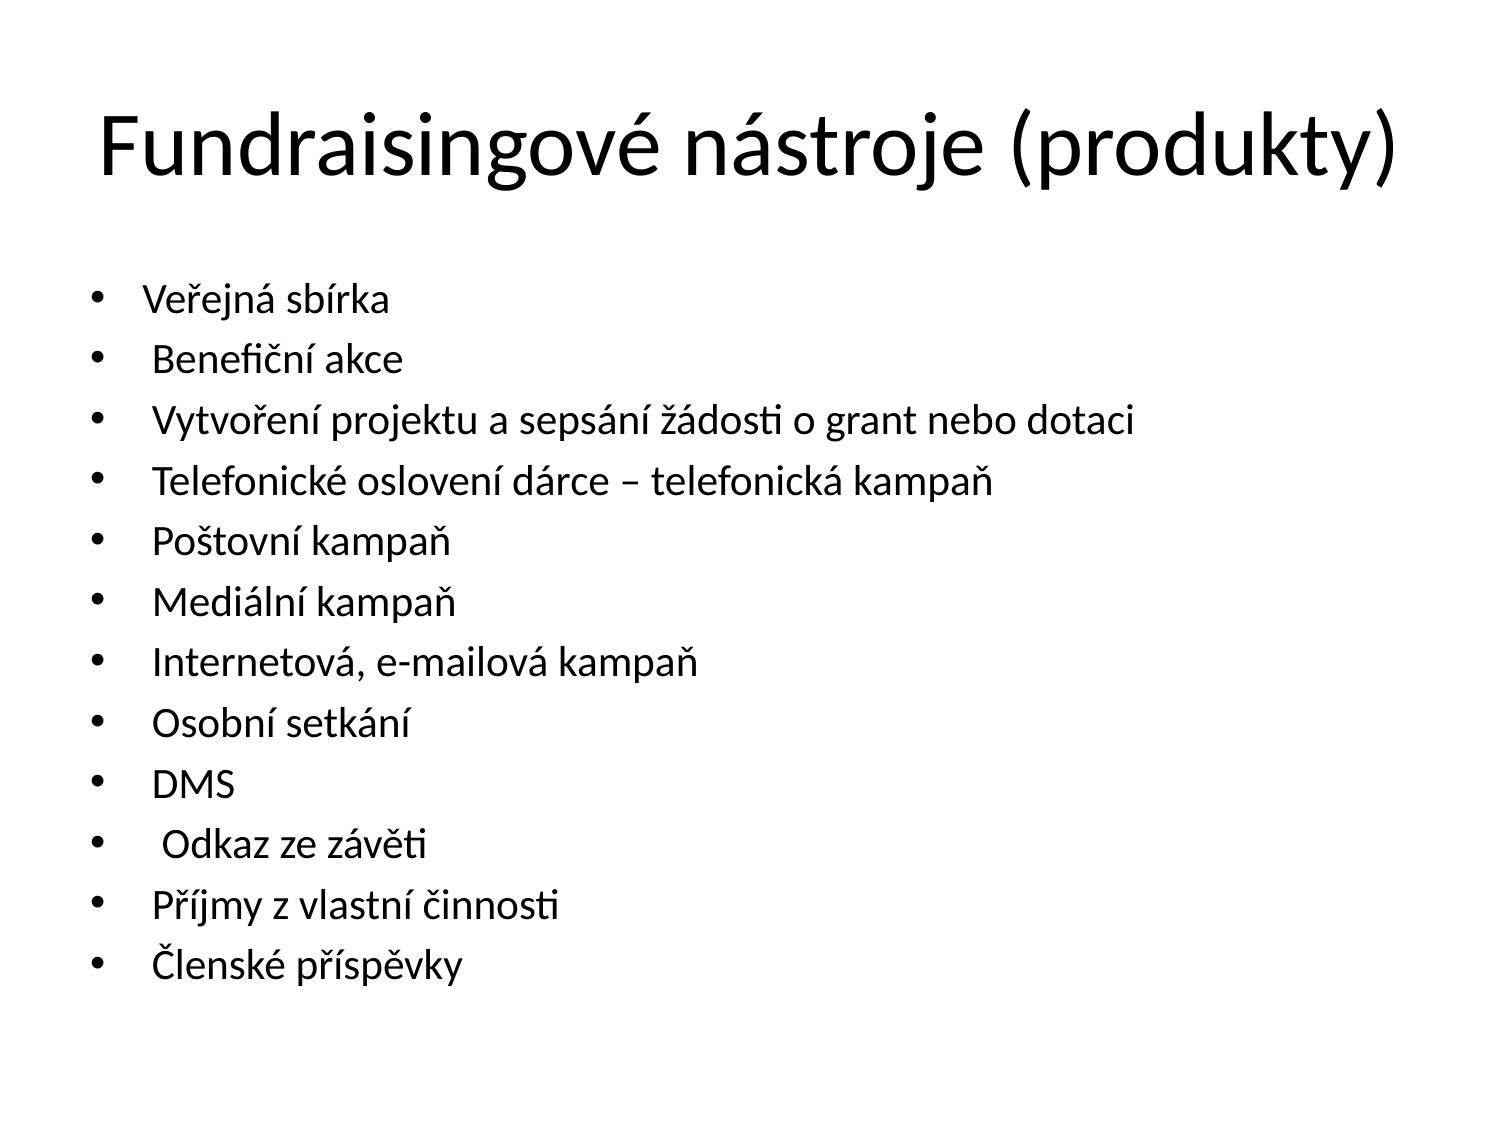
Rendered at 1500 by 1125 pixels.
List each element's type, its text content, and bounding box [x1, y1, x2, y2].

title Fundraisingové nástroje (produkty) [75, 45, 1425, 233]
list Veřejná sbírka Benefiční akce Vytvoření projektu a sepsání žádosti o grant nebo dotaci Telefonické oslovení dárce – telefonická kampaň Poštovní kampaň Mediální kampaň Internetová, e-mailová kampaň Osobní setkání DMS Odkaz ze závěti Příjmy z vlastní činnosti Členské příspěvky [75, 262, 1425, 1005]
